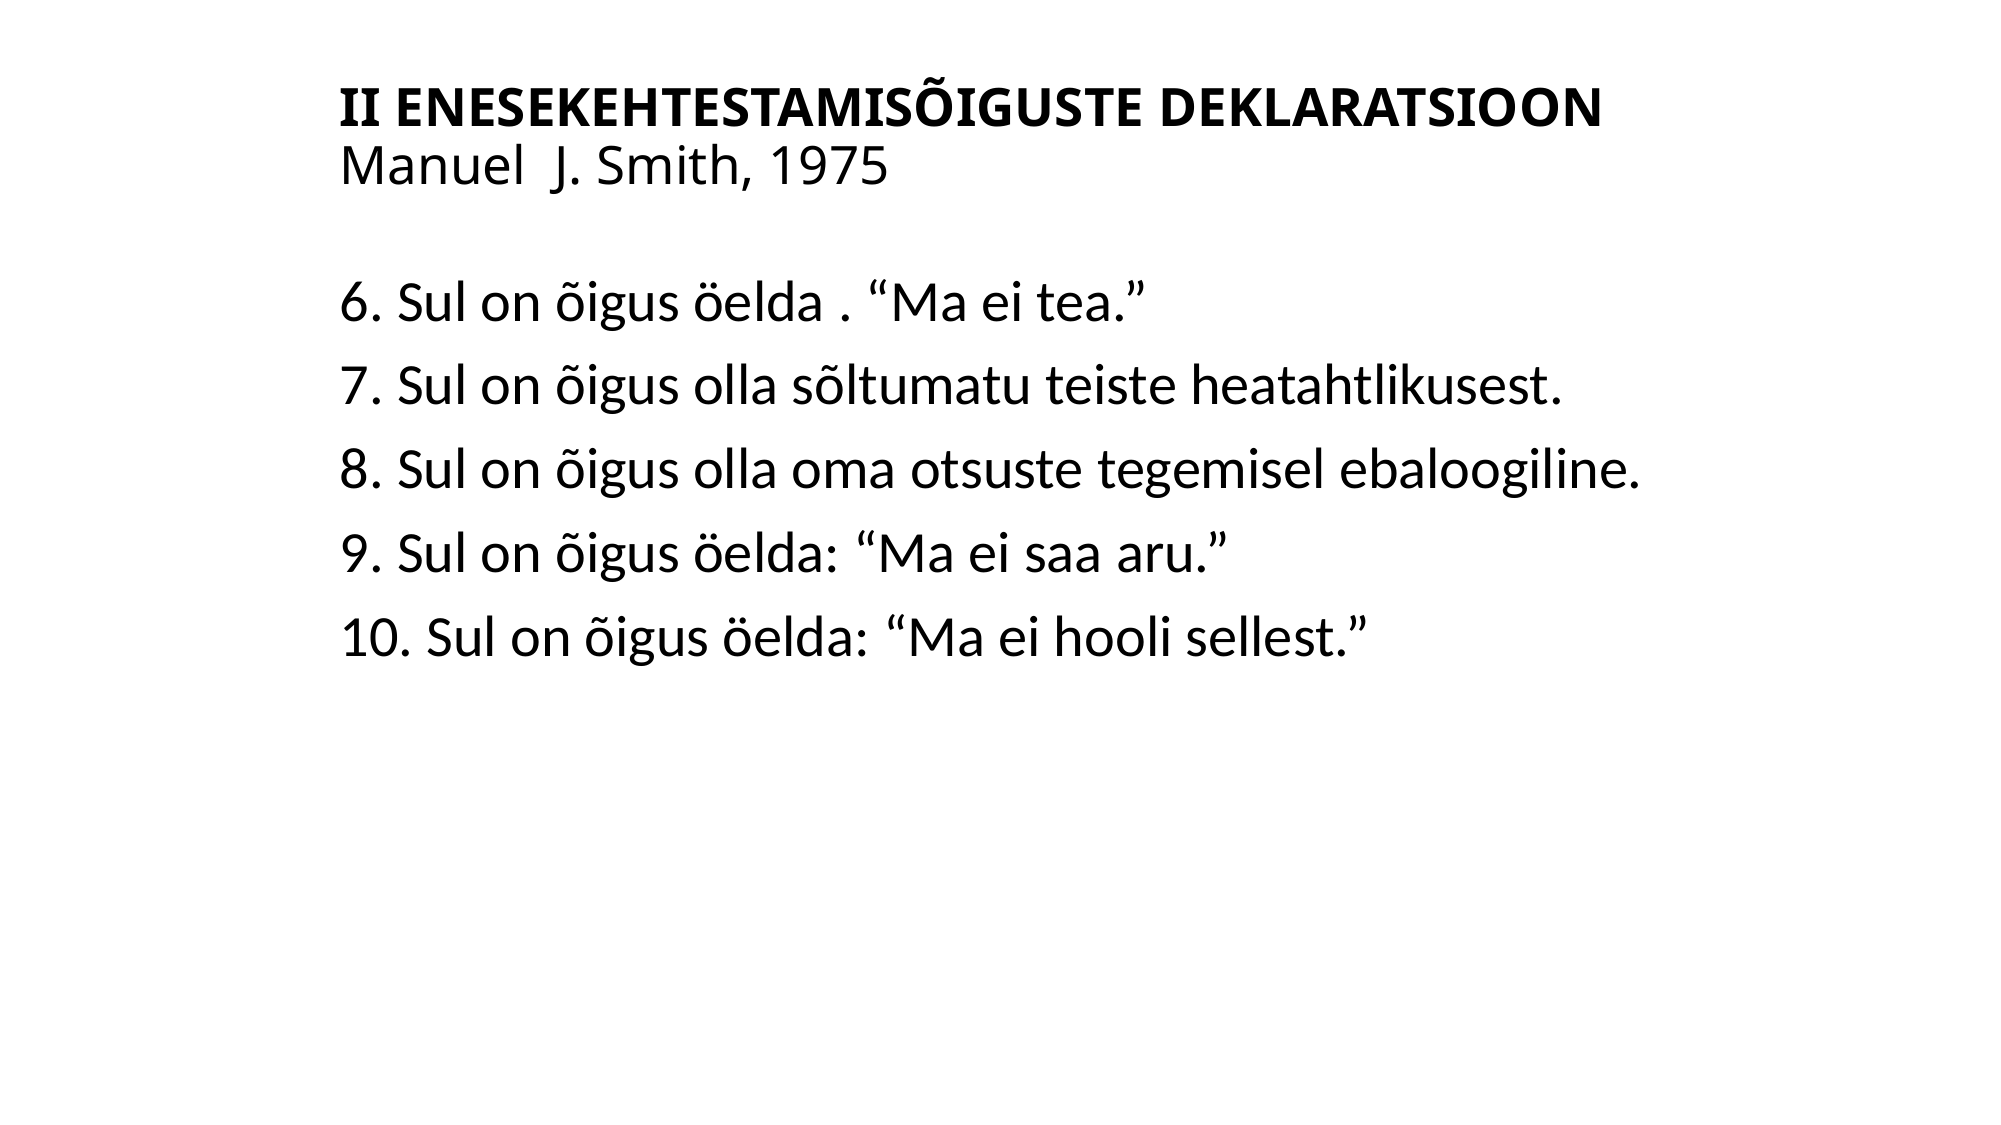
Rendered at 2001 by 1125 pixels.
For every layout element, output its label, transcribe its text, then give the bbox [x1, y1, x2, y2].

title II ENESEKEHTESTAMISÕIGUSTE DEKLARATSIOON Manuel J. Smith, 1975 [324, 44, 1674, 232]
list 6. Sul on õigus öelda . “Ma ei tea.” 7. Sul on õigus olla sõltumatu teiste heatahtlikusest. 8. Sul on õigus olla oma otsuste tegemisel ebaloogiline. 9. Sul on õigus öelda: “Ma ei saa aru.” 10. Sul on õigus öelda: “Ma ei hooli sellest.” [324, 263, 1674, 1010]
